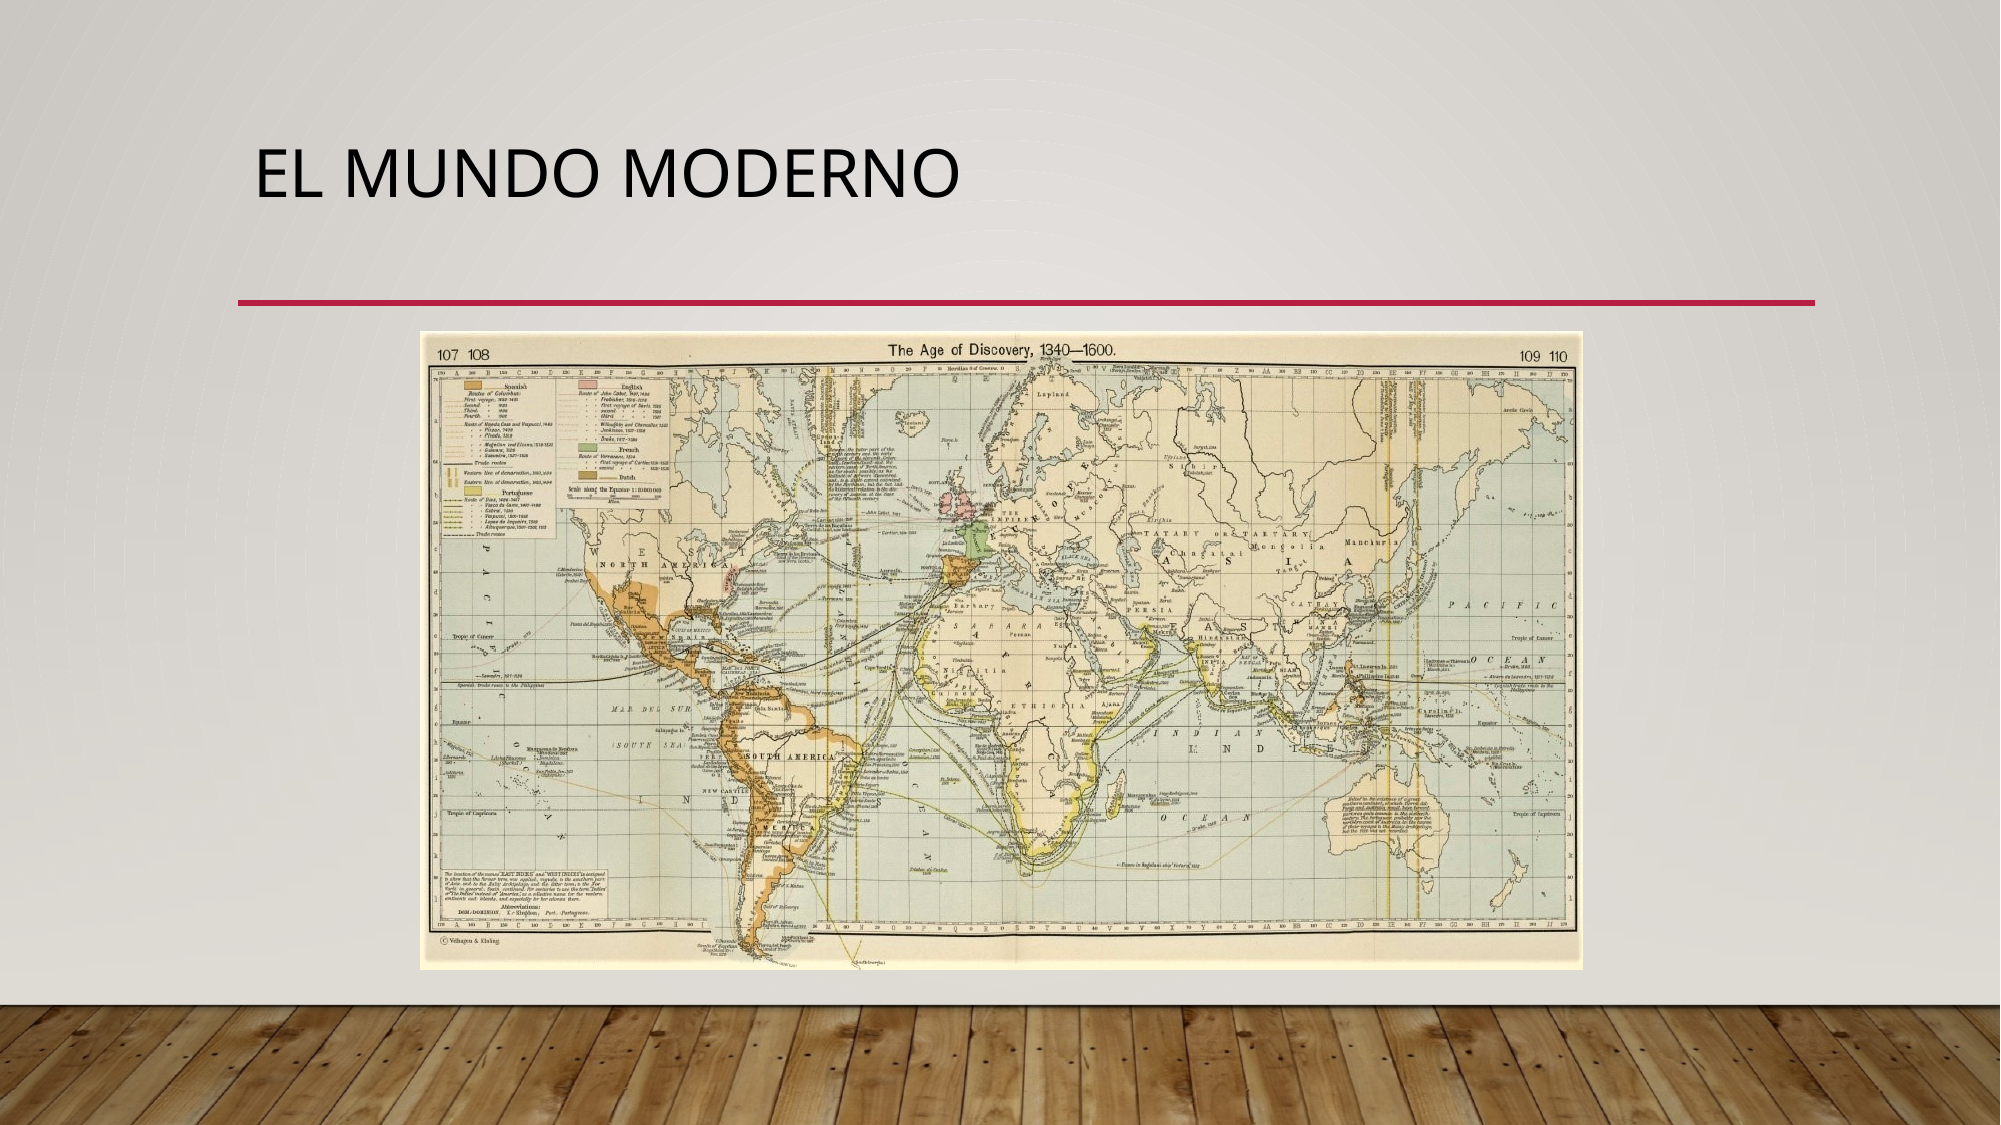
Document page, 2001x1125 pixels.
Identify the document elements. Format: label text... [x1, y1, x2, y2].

picture [0, 1005, 2000, 1125]
title El mundo moderno [238, 131, 1814, 305]
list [419, 331, 1583, 970]
